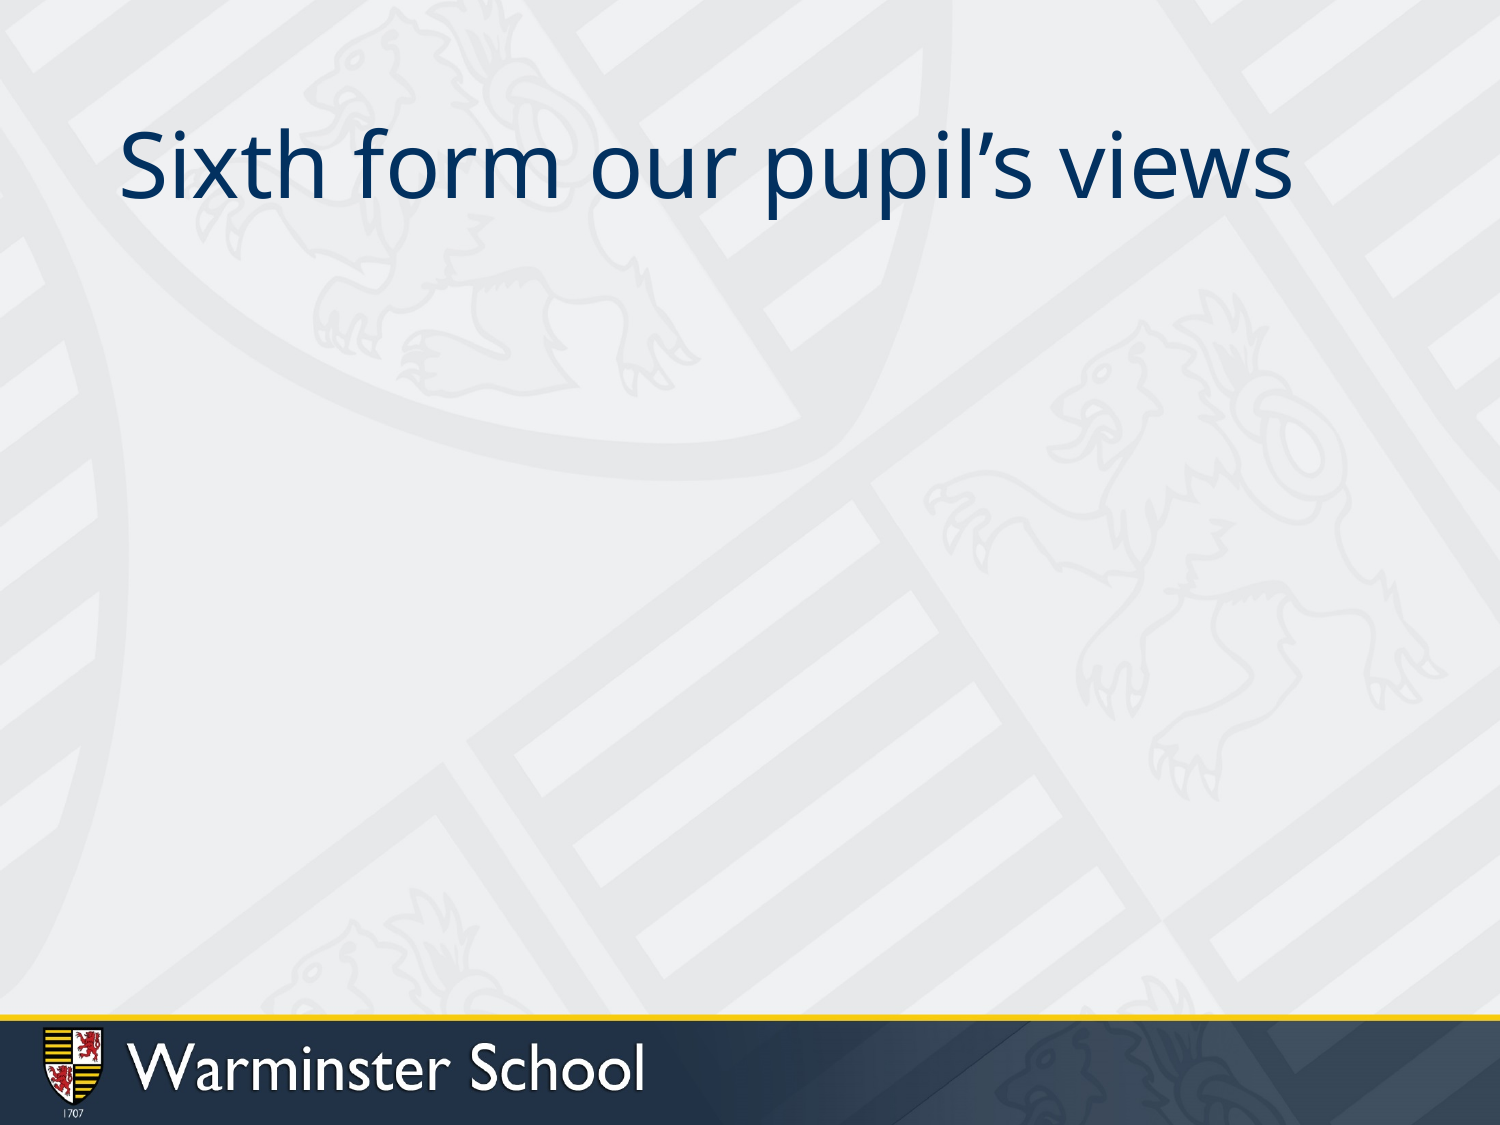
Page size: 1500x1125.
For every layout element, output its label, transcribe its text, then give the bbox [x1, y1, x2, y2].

title Sixth form our pupil’s views [103, 59, 1397, 278]
picture [0, 0, 1500, 1125]
